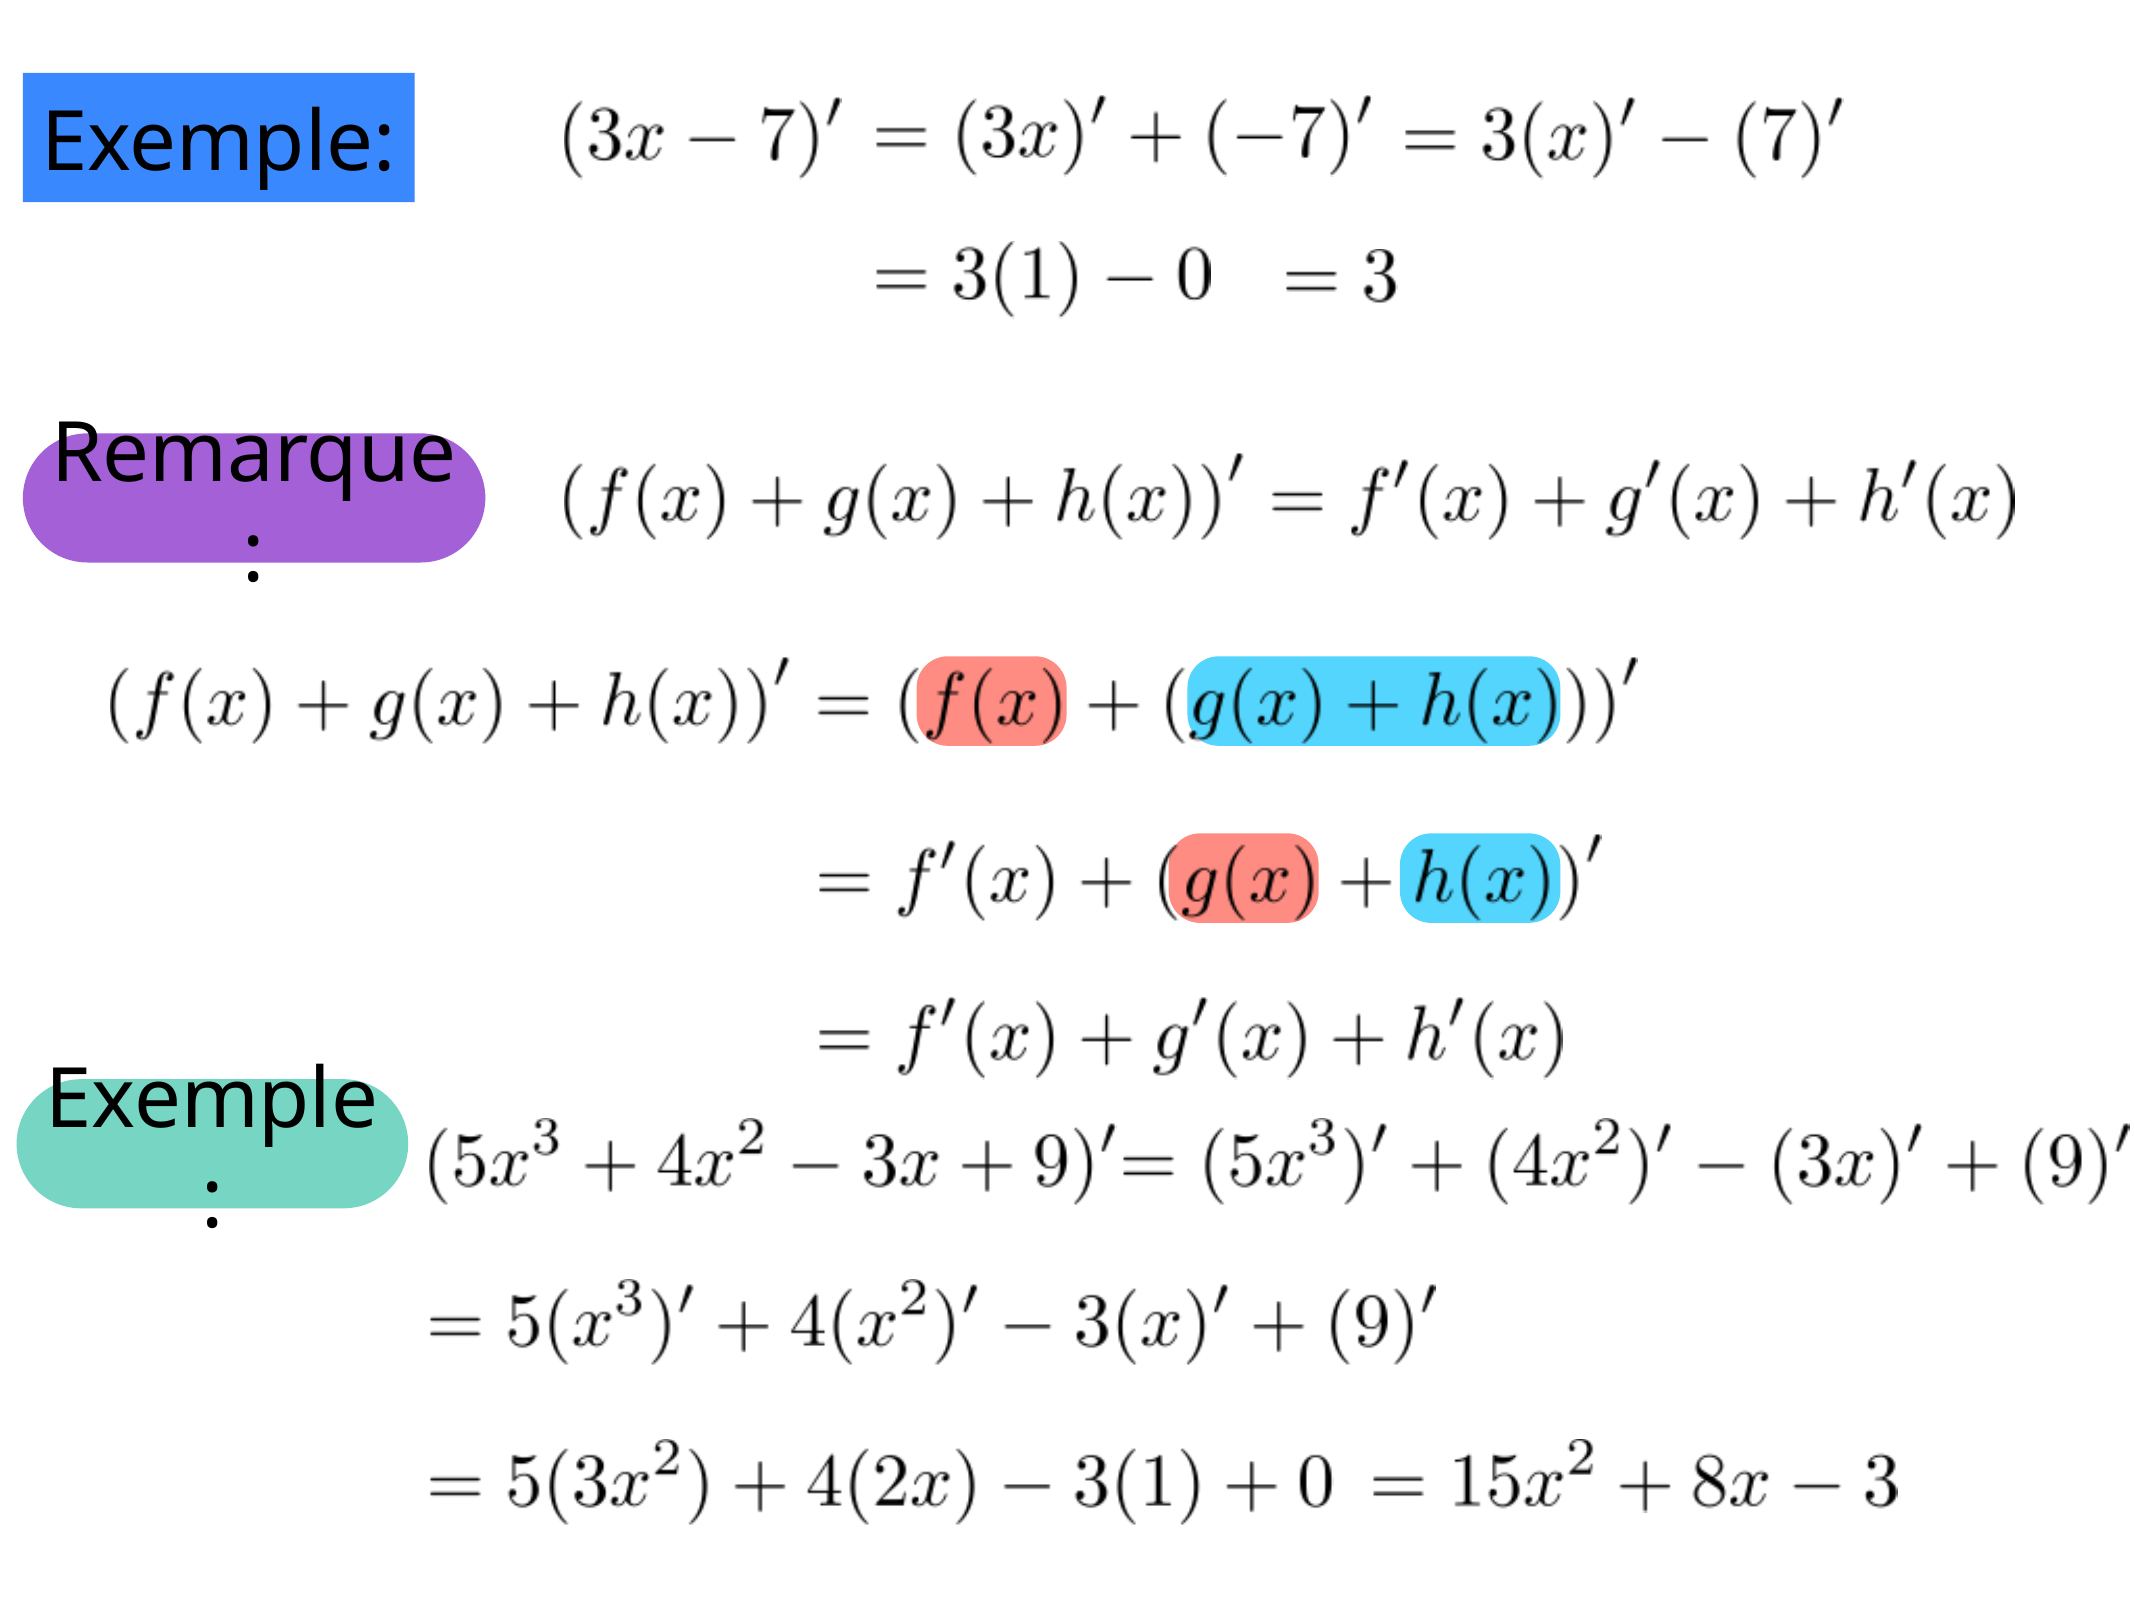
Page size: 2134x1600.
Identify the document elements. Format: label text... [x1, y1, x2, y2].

picture [818, 997, 1563, 1080]
picture [110, 656, 1638, 747]
picture [428, 1439, 1334, 1528]
picture [874, 95, 1374, 178]
list Exemple: [21, 71, 417, 204]
text_box Remarque: [22, 433, 486, 563]
picture [428, 1278, 1436, 1367]
picture [1122, 1118, 2130, 1207]
picture [818, 833, 1603, 924]
picture [1285, 249, 1399, 305]
picture [1372, 1439, 1899, 1513]
picture [428, 1118, 1117, 1207]
picture [1403, 97, 1844, 180]
picture [564, 451, 2015, 542]
picture [874, 241, 1211, 319]
picture [564, 97, 842, 180]
text_box Exemple: [16, 1079, 409, 1209]
